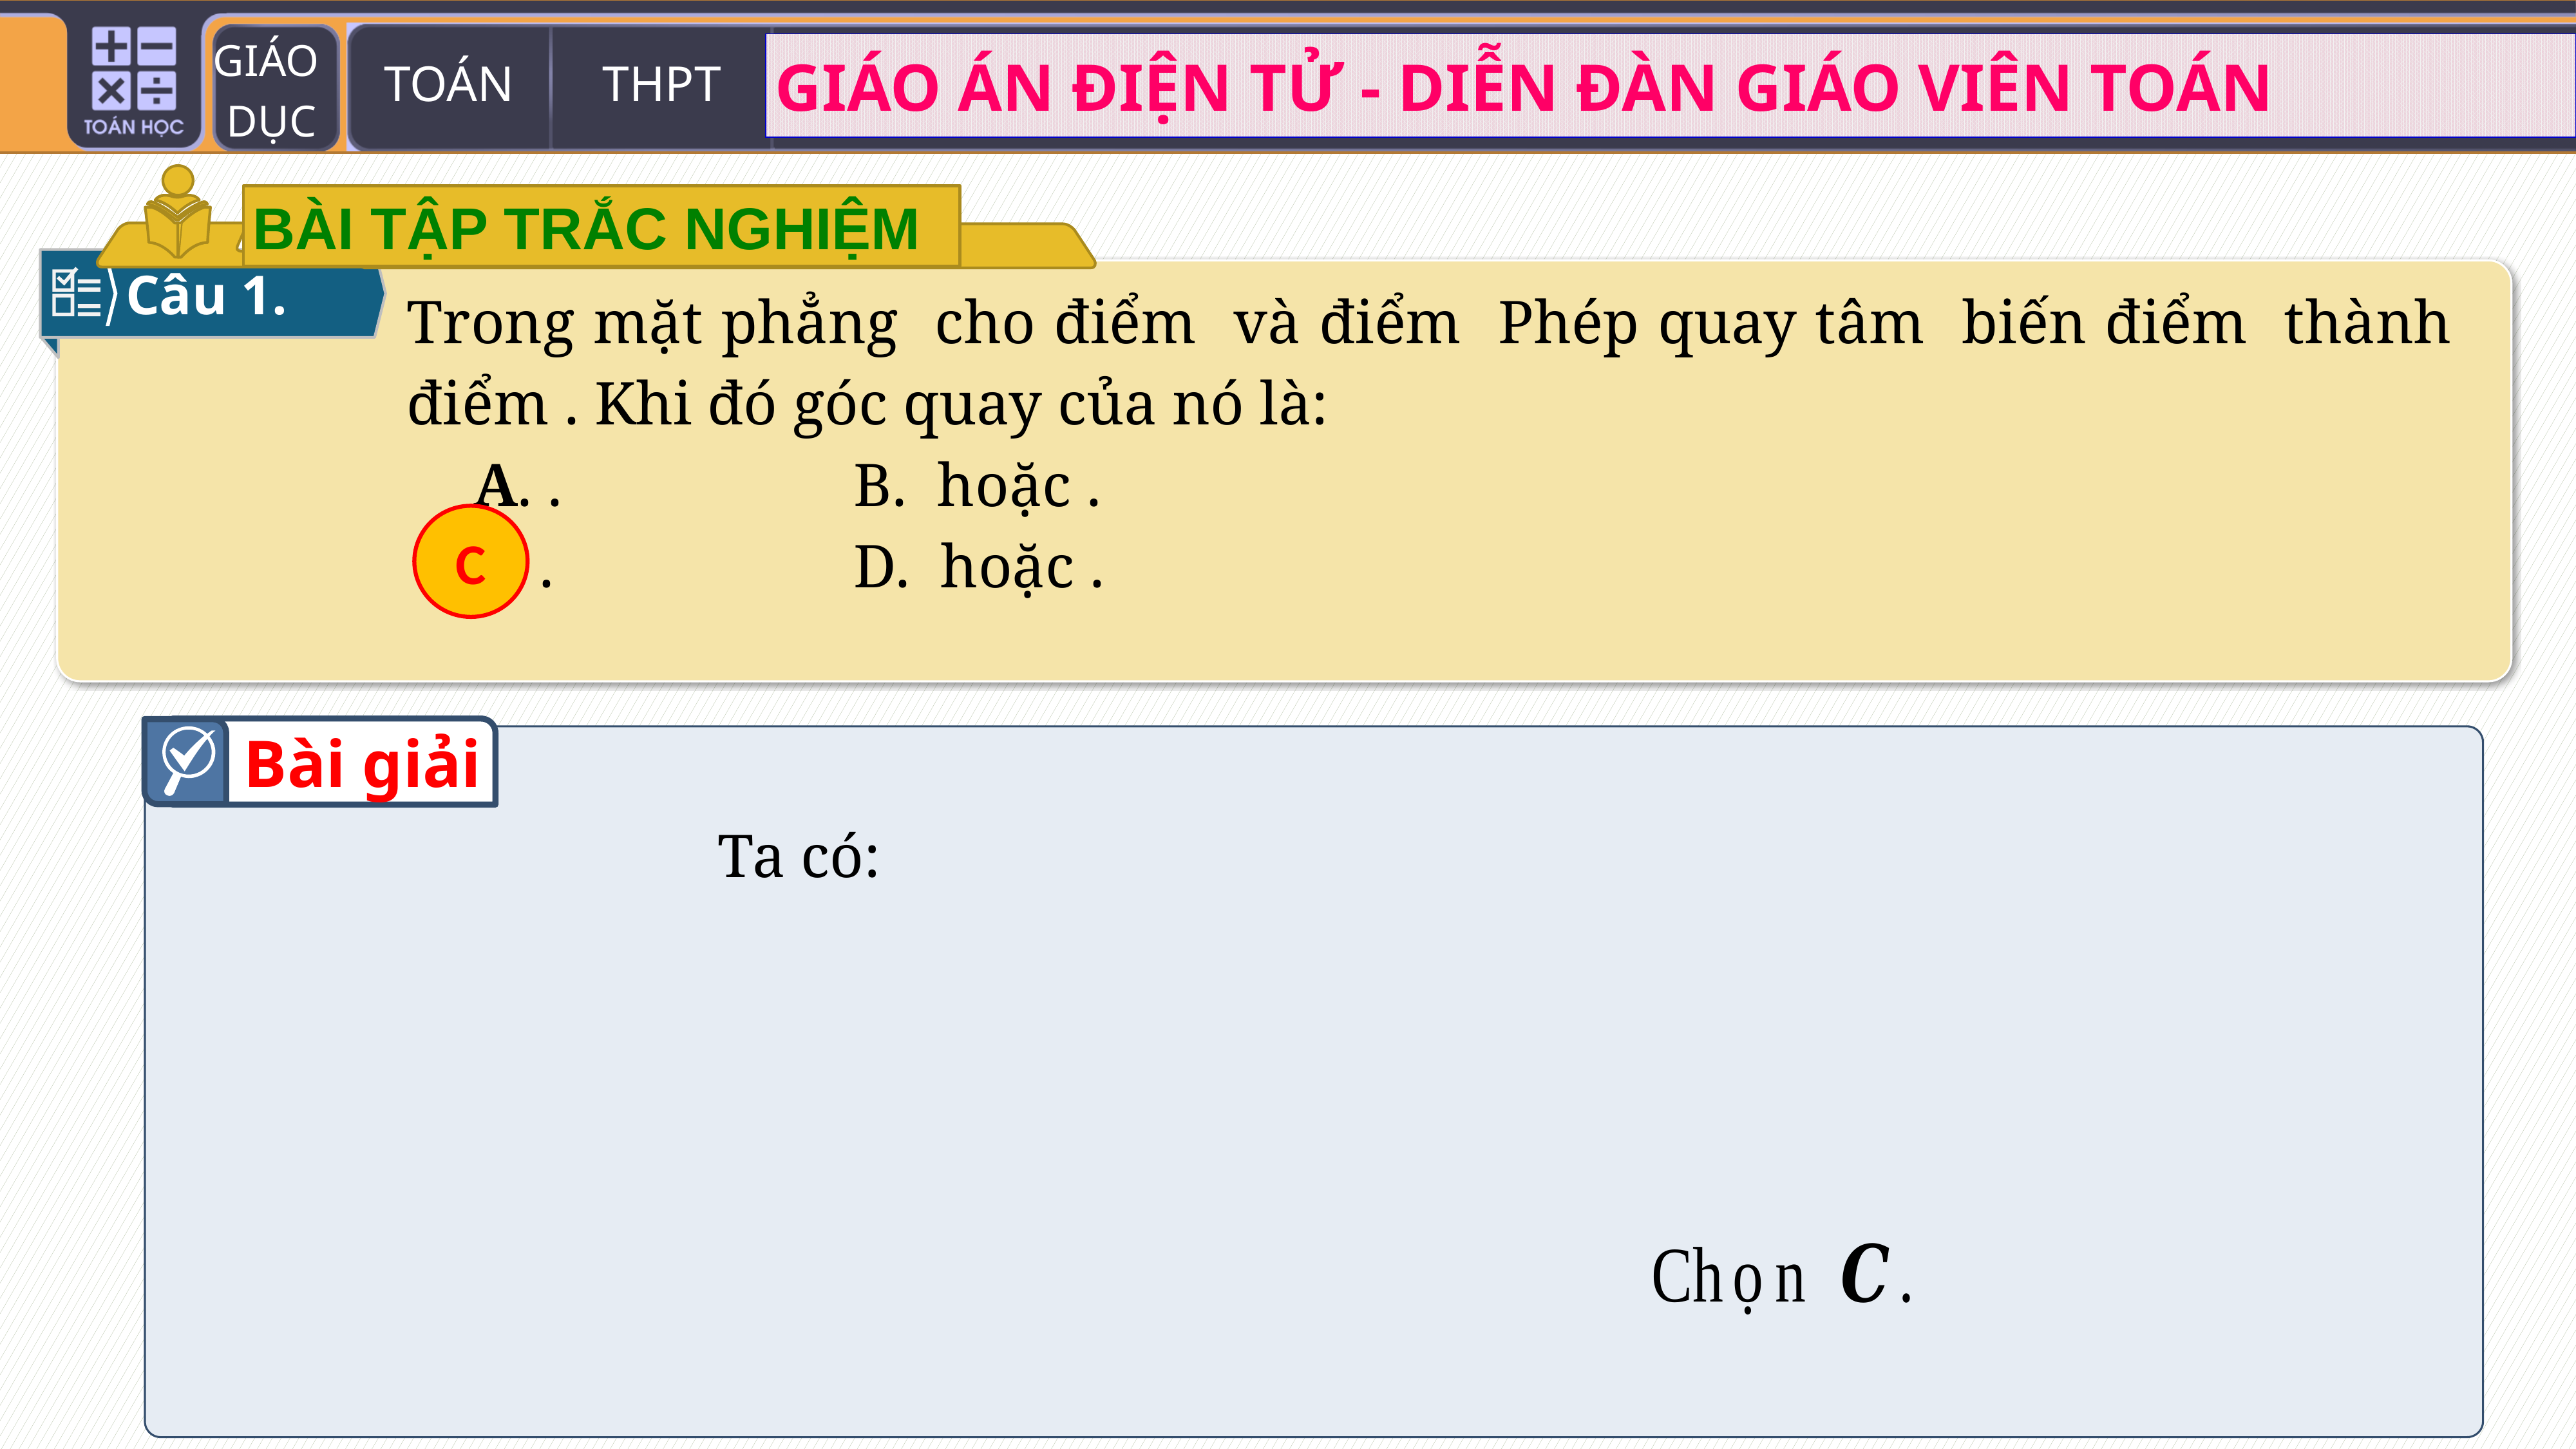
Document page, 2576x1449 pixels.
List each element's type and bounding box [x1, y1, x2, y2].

text_box [40, 249, 2512, 682]
text_box [95, 165, 1097, 269]
text_box [144, 717, 2483, 1437]
